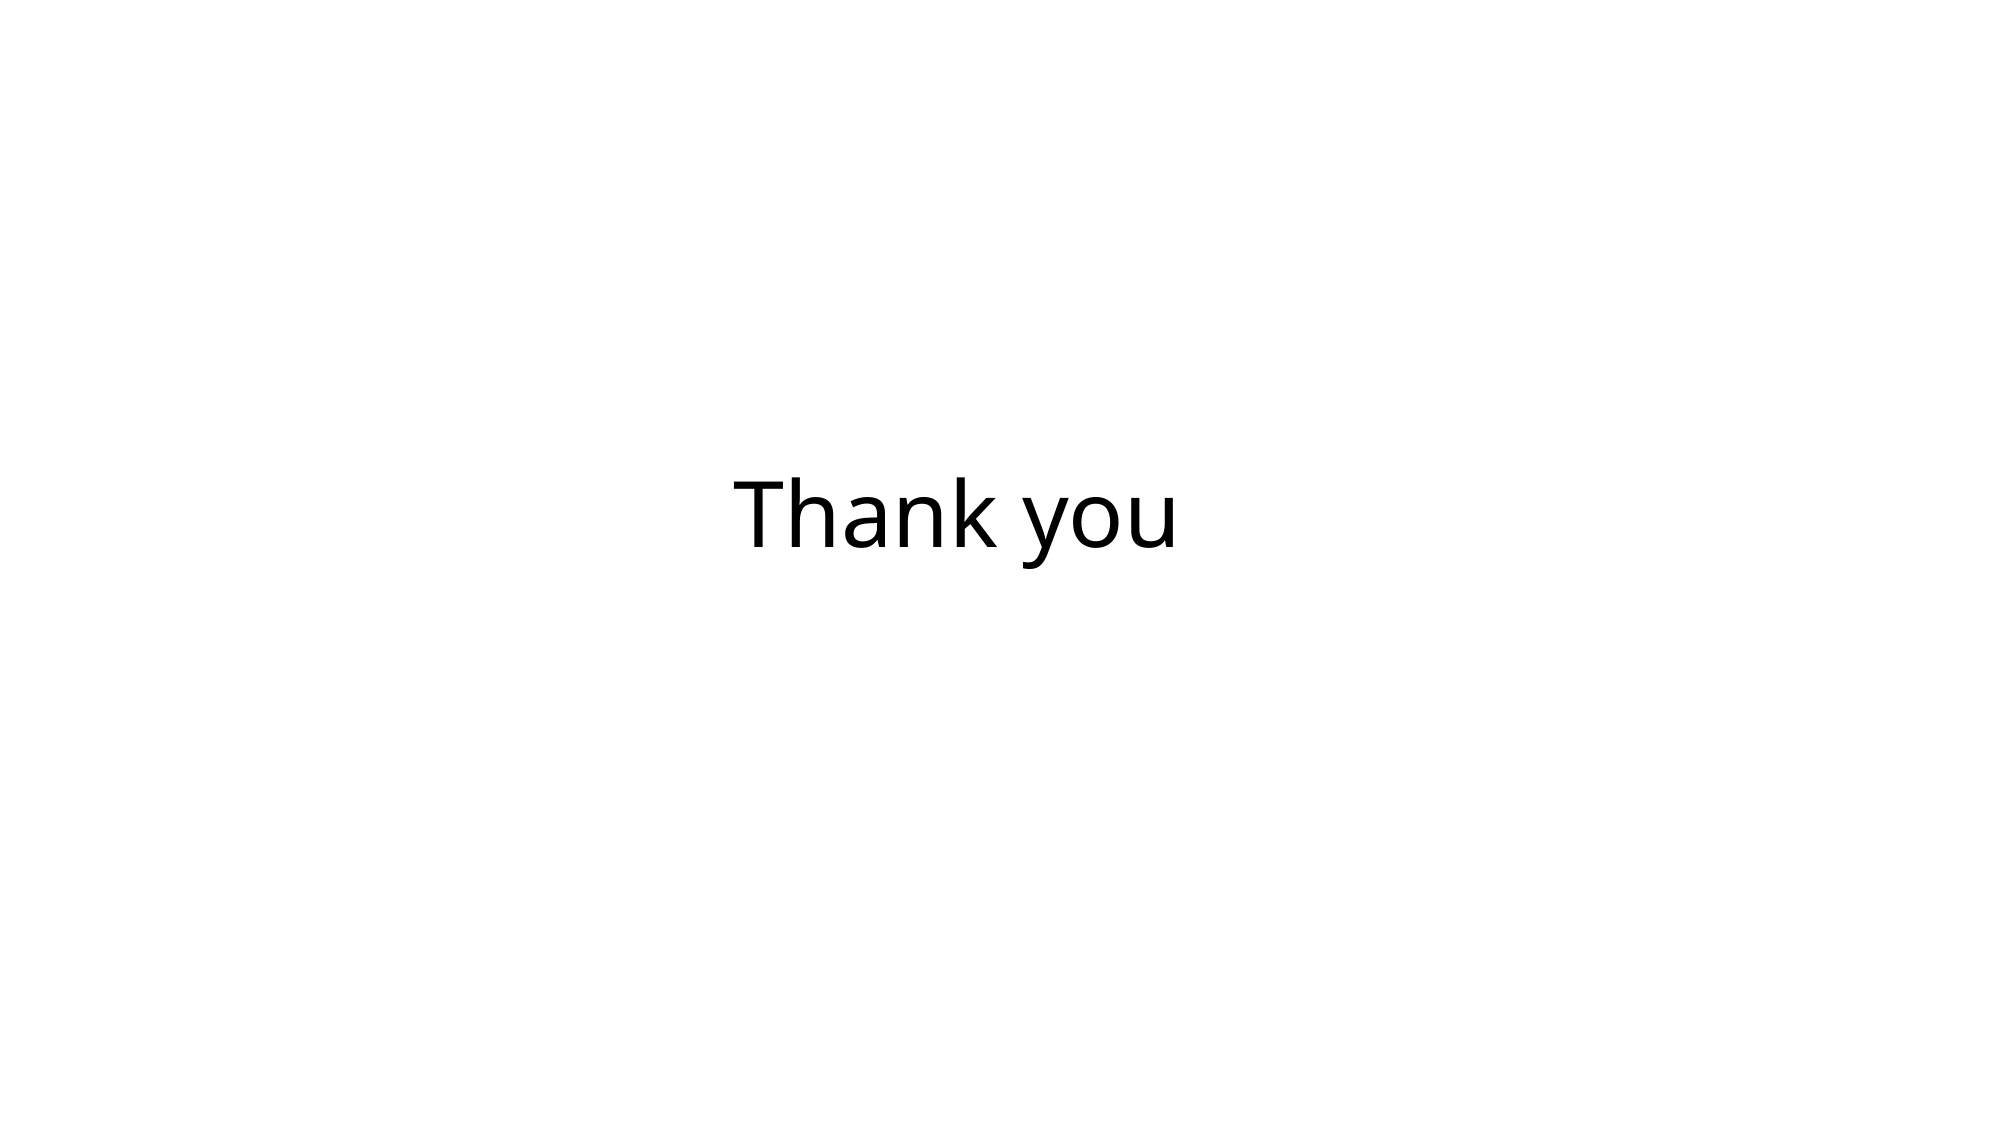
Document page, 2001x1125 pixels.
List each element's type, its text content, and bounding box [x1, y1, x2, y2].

title Thank you [718, 409, 1222, 627]
